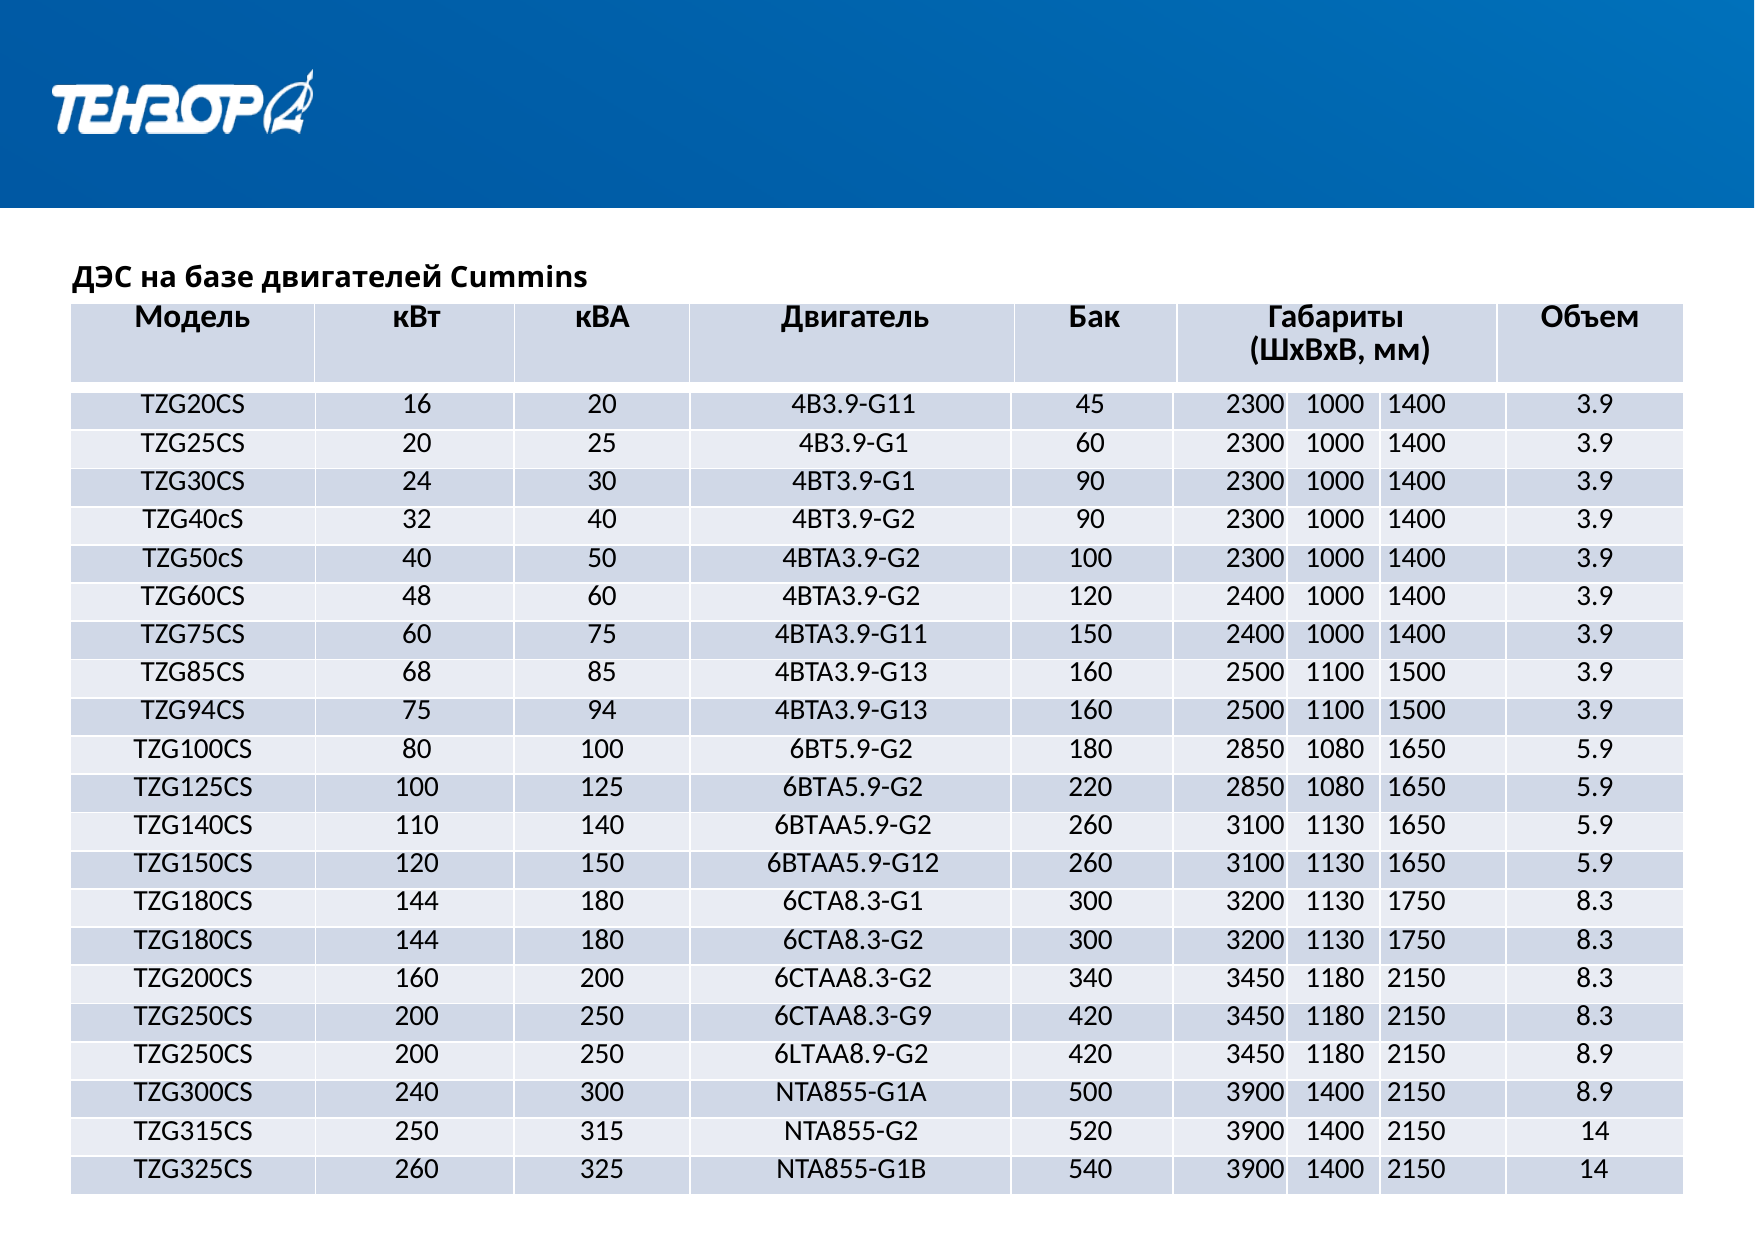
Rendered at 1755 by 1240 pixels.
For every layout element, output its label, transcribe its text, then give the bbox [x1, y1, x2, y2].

table_cell 180 [515, 890, 689, 926]
table_cell 6СТA8.3-G2 [691, 928, 1010, 964]
table_cell 160 [1012, 660, 1172, 697]
table_cell 144 [316, 890, 513, 926]
table_cell 6СТAА8.3-G9 [691, 1004, 1010, 1041]
table_cell 2150 [1381, 1043, 1505, 1079]
table_cell NTA855-G2 [691, 1119, 1010, 1155]
table_cell 100 [515, 737, 689, 773]
table_cell 2150 [1381, 1119, 1505, 1155]
table_header 45 [1012, 393, 1172, 429]
table_cell 220 [1012, 775, 1172, 812]
table_cell 3.9 [1507, 546, 1683, 582]
table_cell 160 [316, 966, 513, 1003]
table_header Габариты (ШхВхВ, мм) [1178, 304, 1496, 382]
table_header Объем [1498, 304, 1683, 382]
table_cell 250 [515, 1004, 689, 1041]
table_cell 4BT3.9-G2 [691, 508, 1010, 544]
table_cell 300 [1012, 890, 1172, 926]
table_header Двигатель [690, 304, 1014, 382]
table_cell 100 [316, 775, 513, 812]
table_cell 1080 [1288, 737, 1379, 773]
table_cell 2400 [1174, 584, 1286, 620]
table_cell 4BTA3.9-G13 [691, 699, 1010, 735]
table_cell 1080 [1288, 775, 1379, 812]
table_cell 6LТAА8.9-G2 [691, 1043, 1010, 1079]
table_cell TZG40сS [71, 508, 315, 544]
table_header 1000 [1288, 393, 1379, 429]
table_cell 75 [515, 622, 689, 659]
table_cell 8.3 [1507, 1004, 1683, 1041]
table_cell 5.9 [1507, 775, 1683, 812]
table_cell 300 [515, 1081, 689, 1117]
table_cell 50 [515, 546, 689, 582]
table_cell 3450 [1174, 966, 1286, 1003]
table_cell 8.9 [1507, 1081, 1683, 1117]
table_cell 1000 [1288, 584, 1379, 620]
table_cell 1400 [1381, 469, 1505, 506]
table_cell 5.9 [1507, 813, 1683, 850]
table_cell 3100 [1174, 813, 1286, 850]
table_cell 1130 [1288, 890, 1379, 926]
table_cell 2300 [1174, 431, 1286, 468]
table_cell 1650 [1381, 813, 1505, 850]
table_cell 1130 [1288, 852, 1379, 888]
table_cell 94 [515, 699, 689, 735]
table_cell 3.9 [1507, 660, 1683, 697]
table_cell 4BT3.9-G1 [691, 469, 1010, 506]
table_cell 325 [515, 1157, 689, 1194]
table_cell TZG85СS [71, 660, 315, 697]
table_cell 120 [1012, 584, 1172, 620]
table_cell 1100 [1288, 699, 1379, 735]
table_cell 8.9 [1507, 1043, 1683, 1079]
table_cell 260 [316, 1157, 513, 1194]
table_cell TZG94СS [71, 699, 315, 735]
table_header 1400 [1381, 393, 1505, 429]
table_cell 2850 [1174, 775, 1286, 812]
table_cell 85 [515, 660, 689, 697]
table_cell 48 [316, 584, 513, 620]
table_cell 3.9 [1507, 508, 1683, 544]
table_cell 4B3.9-G1 [691, 431, 1010, 468]
table_cell 2850 [1174, 737, 1286, 773]
table_cell TZG200СS [71, 966, 315, 1003]
table_cell 1400 [1381, 431, 1505, 468]
table_cell 1400 [1381, 584, 1505, 620]
table_cell 420 [1012, 1043, 1172, 1079]
table_cell TZG300СS [71, 1081, 315, 1117]
table_cell TZG180СS [71, 928, 315, 964]
table_cell 1000 [1288, 508, 1379, 544]
table_cell 3900 [1174, 1081, 1286, 1117]
table_cell 6ВТAA5.9-G2 [691, 813, 1010, 850]
table_cell TZG325СS [71, 1157, 315, 1194]
table_cell 20 [316, 431, 513, 468]
table_cell 68 [316, 660, 513, 697]
table_cell 140 [515, 813, 689, 850]
table_cell 100 [1012, 546, 1172, 582]
table_cell 1180 [1288, 1043, 1379, 1079]
table_cell 4BTA3.9-G2 [691, 546, 1010, 582]
table_cell 90 [1012, 469, 1172, 506]
table_cell 1400 [1288, 1119, 1379, 1155]
table_header 20 [515, 393, 689, 429]
table_cell 90 [1012, 508, 1172, 544]
table_cell 75 [316, 699, 513, 735]
table_cell 1500 [1381, 699, 1505, 735]
table_cell TZG180СS [71, 890, 315, 926]
table_cell 4BTA3.9-G2 [691, 584, 1010, 620]
table_cell TZG140СS [71, 813, 315, 850]
table_cell NTA855-G1B [691, 1157, 1010, 1194]
table_cell 6СТA8.3-G1 [691, 890, 1010, 926]
table_cell 420 [1012, 1004, 1172, 1041]
table_cell 3200 [1174, 928, 1286, 964]
table_cell 1650 [1381, 852, 1505, 888]
table_cell 300 [1012, 928, 1172, 964]
table_cell 14 [1507, 1157, 1683, 1194]
table_cell 1500 [1381, 660, 1505, 697]
table_cell 3.9 [1507, 469, 1683, 506]
text_box ДЭС на базе двигателей Сummins [70, 244, 828, 294]
table_header 3.9 [1507, 393, 1683, 429]
table_cell TZG100СS [71, 737, 315, 773]
table_cell 6ВТ5.9-G2 [691, 737, 1010, 773]
table_cell 3.9 [1507, 584, 1683, 620]
table_cell 3900 [1174, 1157, 1286, 1194]
table_cell TZG50сS [71, 546, 315, 582]
table_cell 3900 [1174, 1119, 1286, 1155]
table_cell 30 [515, 469, 689, 506]
table_cell 1180 [1288, 966, 1379, 1003]
table_cell 6ВТAA5.9-G12 [691, 852, 1010, 888]
table_cell 3100 [1174, 852, 1286, 888]
table_cell 2150 [1381, 1004, 1505, 1041]
table_cell 60 [316, 622, 513, 659]
table_header кВА [515, 304, 689, 382]
table_cell 3.9 [1507, 431, 1683, 468]
table_cell 180 [515, 928, 689, 964]
table_cell 1400 [1288, 1081, 1379, 1117]
table_cell 180 [1012, 737, 1172, 773]
table_cell 1400 [1381, 546, 1505, 582]
table_cell 40 [515, 508, 689, 544]
table_header 2300 [1174, 393, 1286, 429]
table_cell 32 [316, 508, 513, 544]
table_cell 144 [316, 928, 513, 964]
table_cell 6СТAА8.3-G2 [691, 966, 1010, 1003]
table_cell 2300 [1174, 546, 1286, 582]
table_cell 200 [316, 1004, 513, 1041]
table_cell 3.9 [1507, 622, 1683, 659]
table_cell 4BTA3.9-G11 [691, 622, 1010, 659]
table_cell 1750 [1381, 890, 1505, 926]
table_cell 6ВТA5.9-G2 [691, 775, 1010, 812]
table_cell TZG60СS [71, 584, 315, 620]
table_cell 160 [1012, 699, 1172, 735]
table_cell 8.3 [1507, 966, 1683, 1003]
table_cell 2500 [1174, 660, 1286, 697]
table_cell 260 [1012, 813, 1172, 850]
table_cell 1400 [1381, 622, 1505, 659]
table_cell 500 [1012, 1081, 1172, 1117]
table_cell 250 [515, 1043, 689, 1079]
table_cell 1000 [1288, 546, 1379, 582]
table_cell 1650 [1381, 775, 1505, 812]
table_cell 1130 [1288, 813, 1379, 850]
table_header TZG20CS [71, 393, 315, 429]
table_cell 25 [515, 431, 689, 468]
table_cell 2300 [1174, 508, 1286, 544]
table_cell 110 [316, 813, 513, 850]
table_cell 120 [316, 852, 513, 888]
table_cell 200 [515, 966, 689, 1003]
table_cell 1000 [1288, 622, 1379, 659]
table_cell 3.9 [1507, 699, 1683, 735]
table_cell TZG315СS [71, 1119, 315, 1155]
table_cell 1000 [1288, 431, 1379, 468]
table_cell 2150 [1381, 1081, 1505, 1117]
picture [0, 0, 1755, 208]
table_cell TZG250СS [71, 1004, 315, 1041]
table_cell 1400 [1288, 1157, 1379, 1194]
table_cell 2500 [1174, 699, 1286, 735]
table_cell TZG30СS [71, 469, 315, 506]
table_cell 2150 [1381, 1157, 1505, 1194]
table_cell 3450 [1174, 1004, 1286, 1041]
table_cell 3200 [1174, 890, 1286, 926]
table_cell 2150 [1381, 966, 1505, 1003]
table_header 16 [316, 393, 513, 429]
table_cell 315 [515, 1119, 689, 1155]
table_cell TZG25СS [71, 431, 315, 468]
table_cell 2300 [1174, 469, 1286, 506]
table_header кВт [315, 304, 514, 382]
table_cell 60 [1012, 431, 1172, 468]
table_cell 240 [316, 1081, 513, 1117]
table_cell 8.3 [1507, 890, 1683, 926]
table_header 4B3.9-G11 [691, 393, 1010, 429]
table_cell 4BTA3.9-G13 [691, 660, 1010, 697]
table_cell 250 [316, 1119, 513, 1155]
table_cell 80 [316, 737, 513, 773]
table_cell 5.9 [1507, 737, 1683, 773]
table_cell 125 [515, 775, 689, 812]
table_cell TZG75СS [71, 622, 315, 659]
table_header Модель [71, 304, 314, 382]
table_cell 14 [1507, 1119, 1683, 1155]
table_cell 1000 [1288, 469, 1379, 506]
table_cell 1750 [1381, 928, 1505, 964]
table_cell 150 [1012, 622, 1172, 659]
table_cell 150 [515, 852, 689, 888]
table_cell 8.3 [1507, 928, 1683, 964]
table_cell 3450 [1174, 1043, 1286, 1079]
table_cell TZG150СS [71, 852, 315, 888]
table_cell TZG250СS [71, 1043, 315, 1079]
table_cell 340 [1012, 966, 1172, 1003]
table_cell 1650 [1381, 737, 1505, 773]
table_cell 1130 [1288, 928, 1379, 964]
table_cell NTA855-G1A [691, 1081, 1010, 1117]
table_cell 520 [1012, 1119, 1172, 1155]
table_cell 1400 [1381, 508, 1505, 544]
table_cell 24 [316, 469, 513, 506]
table_cell 1100 [1288, 660, 1379, 697]
table_cell 60 [515, 584, 689, 620]
table_cell 540 [1012, 1157, 1172, 1194]
table_cell 200 [316, 1043, 513, 1079]
table_header Бак [1015, 304, 1176, 382]
table_cell 40 [316, 546, 513, 582]
table_cell 1180 [1288, 1004, 1379, 1041]
table_cell TZG125СS [71, 775, 315, 812]
table_cell 5.9 [1507, 852, 1683, 888]
table_cell 260 [1012, 852, 1172, 888]
table_cell 2400 [1174, 622, 1286, 659]
